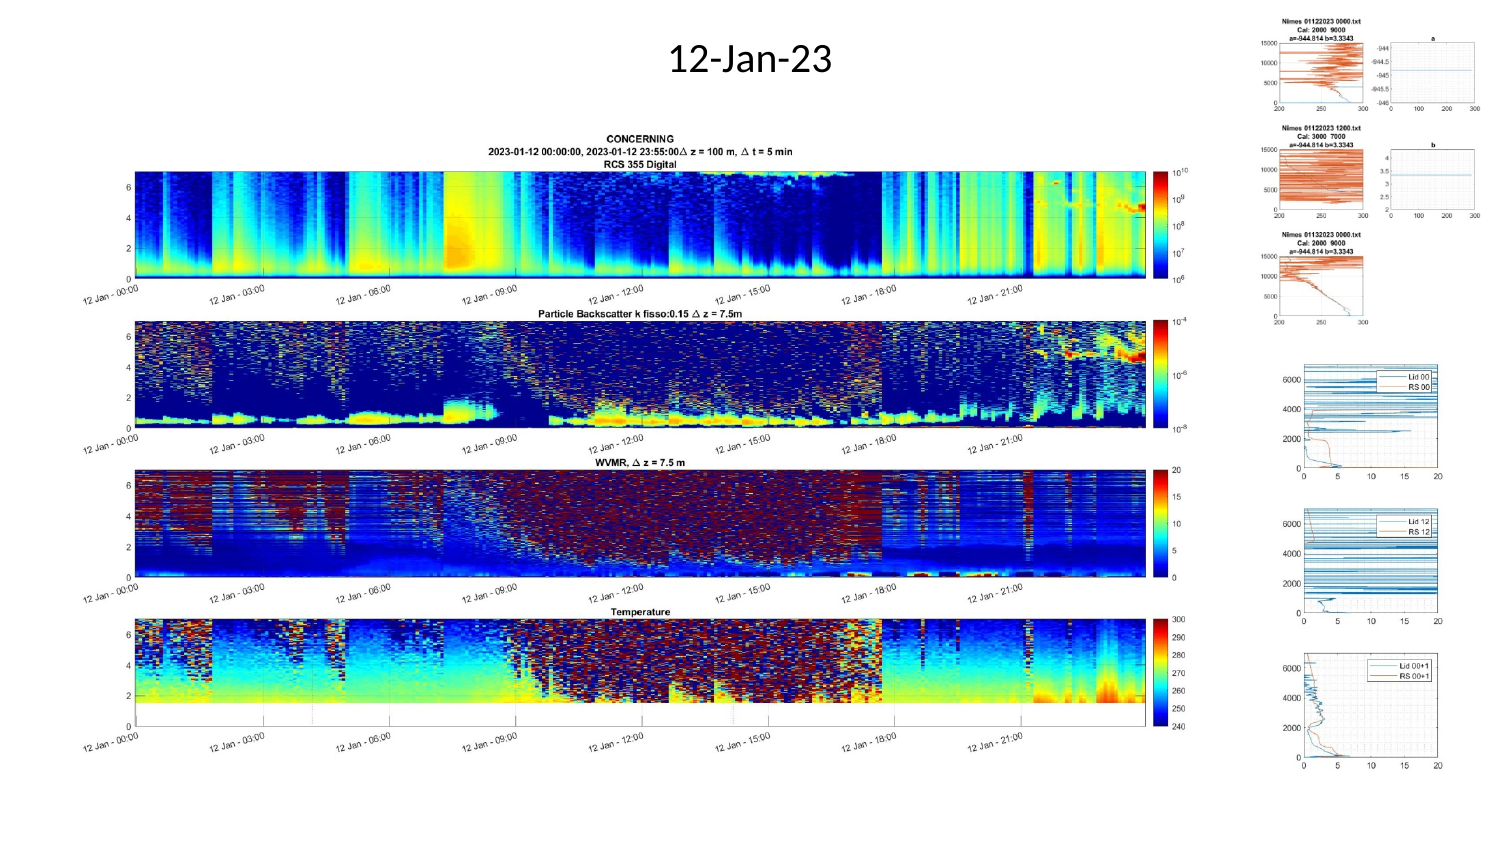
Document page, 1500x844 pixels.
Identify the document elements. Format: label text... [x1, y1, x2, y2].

picture [0, 0, 1500, 810]
title 12-Jan-23 [75, 20, 1241, 92]
